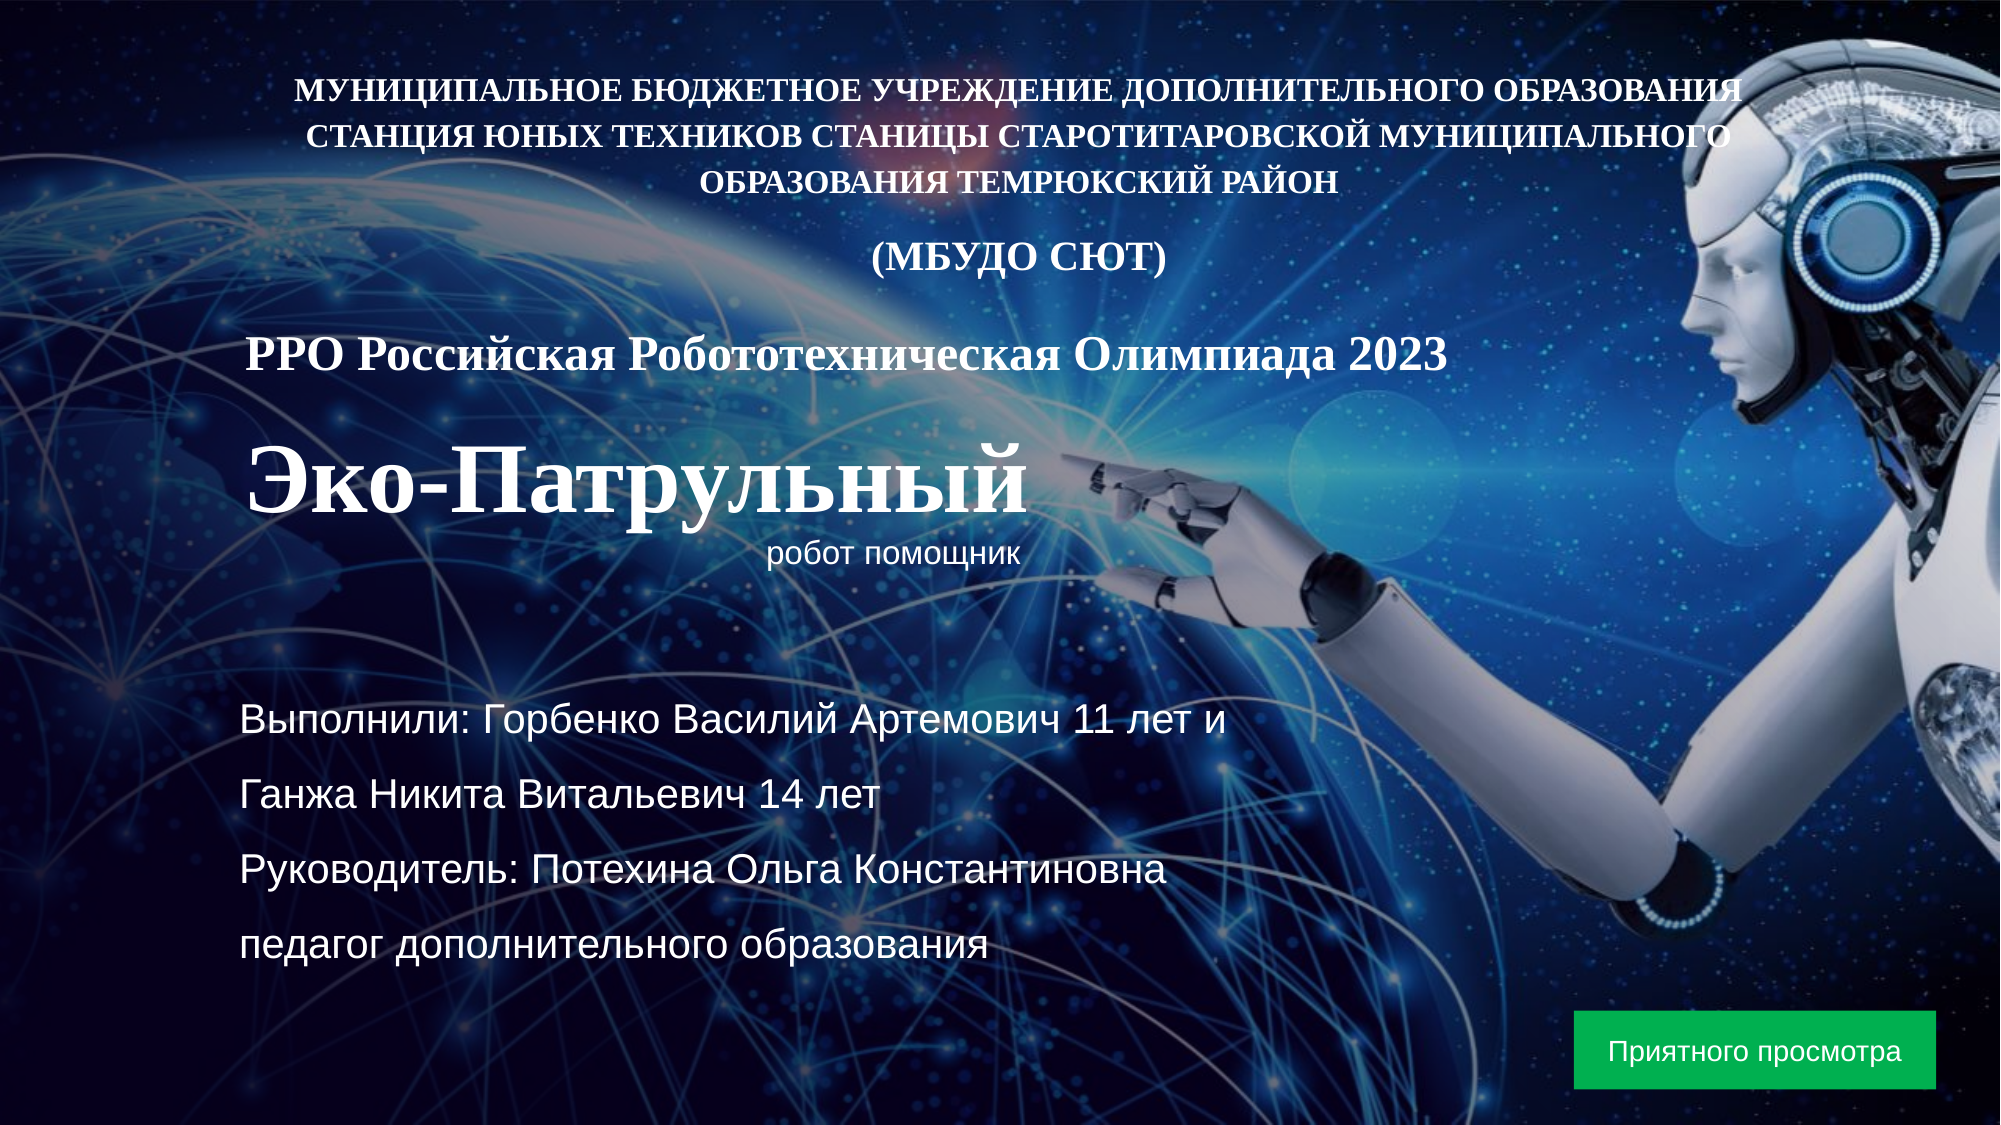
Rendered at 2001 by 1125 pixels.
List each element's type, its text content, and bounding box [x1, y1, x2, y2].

text_box РРО Российская Робототехническая Олимпиада 2023 [230, 313, 1477, 388]
picture [426, 0, 2000, 1125]
text_box Приятного просмотра [1573, 1010, 1937, 1090]
text_box Выполнили: Горбенко Василий Артемович 11 лет и Ганжа Никита Витальевич 14 лет Руководитель: Потехина Ольга Константиновна педагог дополнительного образования [224, 658, 1455, 1009]
text_box Эко-Патрульный [228, 404, 1045, 540]
text_box робот помощник [751, 524, 1288, 579]
text_box МУНИЦИПАЛЬНОЕ БЮДЖЕТНОЕ УЧРЕЖДЕНИЕ ДОПОЛНИТЕЛЬНОГО ОБРАЗОВАНИЯ СТАНЦИЯ ЮНЫХ ТЕХНИКОВ СТАНИЦЫ СТАРОТИТАРОВСКОЙ МУНИЦИПАЛЬНОГО ОБРАЗОВАНИЯ ТЕМРЮКСКИЙ РАЙОН (МБУДО СЮТ) [264, 54, 1775, 286]
